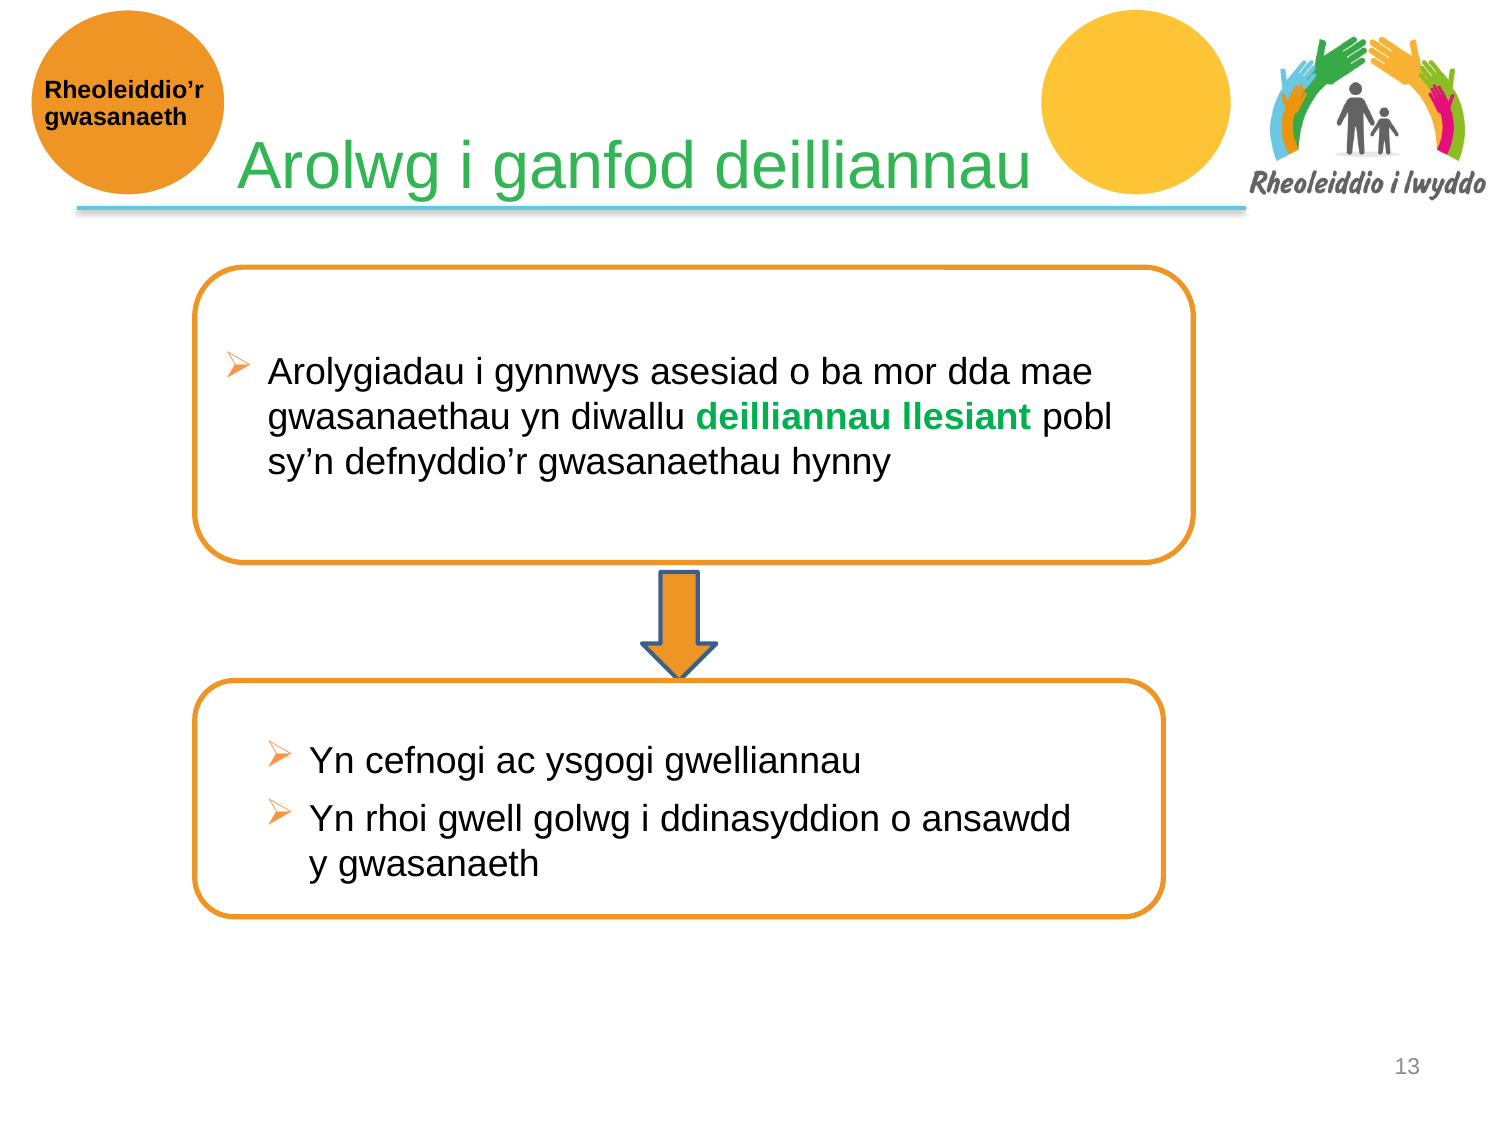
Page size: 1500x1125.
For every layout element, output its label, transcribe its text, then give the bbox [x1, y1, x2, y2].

slide_number 12 [1085, 1035, 1436, 1095]
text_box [29, 7, 275, 201]
text_box Arolygiadau i gynnwys asesiad o ba mor dda mae gwasanaethau yn diwallu deilliannau llesiant pobl sy’n defnyddio’r gwasanaethau hynny [192, 265, 1196, 565]
picture [1246, 30, 1489, 214]
text_box [1037, 5, 1235, 199]
text_box [639, 569, 719, 678]
text_box Arolwg i ganfod deilliannau [268, 45, 1166, 210]
text_box [192, 678, 1166, 919]
